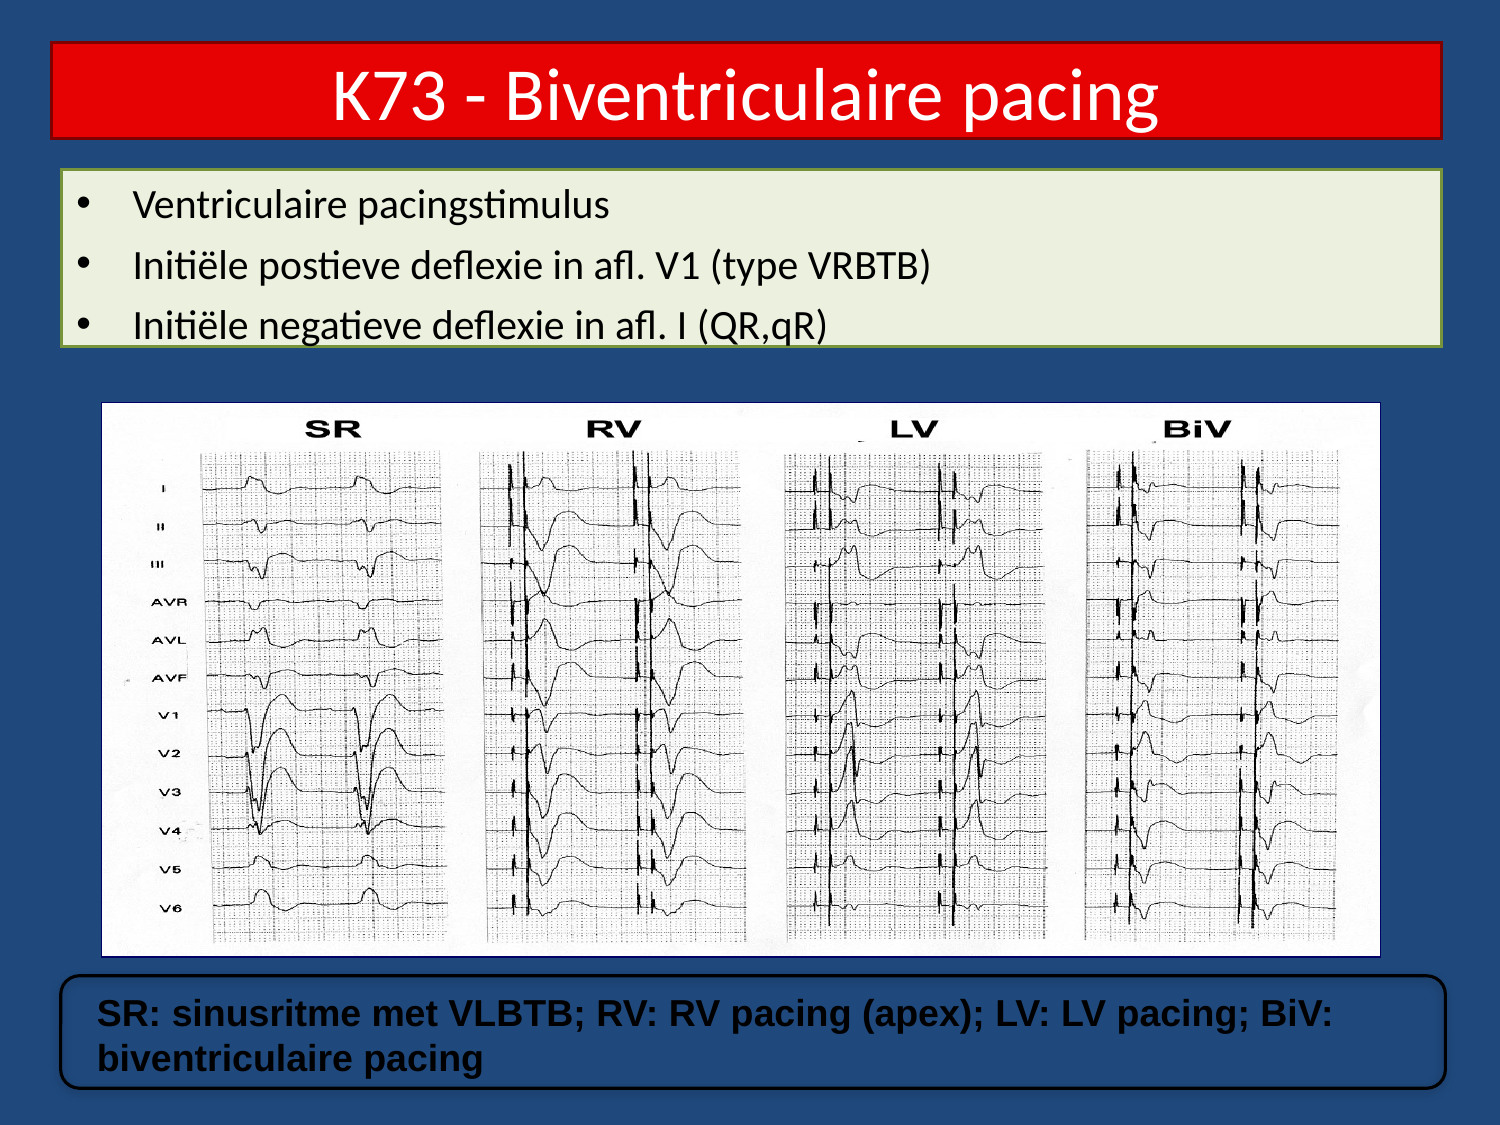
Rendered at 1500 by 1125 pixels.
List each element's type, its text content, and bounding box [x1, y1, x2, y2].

text_box K73 - Biventriculaire pacing [51, 42, 1442, 139]
text_box Ventriculaire pacingstimulus Initiële postieve deflexie in afl. V1 (type VRBTB) Initiële negatieve deflexie in afl. I (QR,qR) [61, 169, 1442, 347]
picture [102, 402, 1381, 957]
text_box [60, 975, 1446, 1089]
